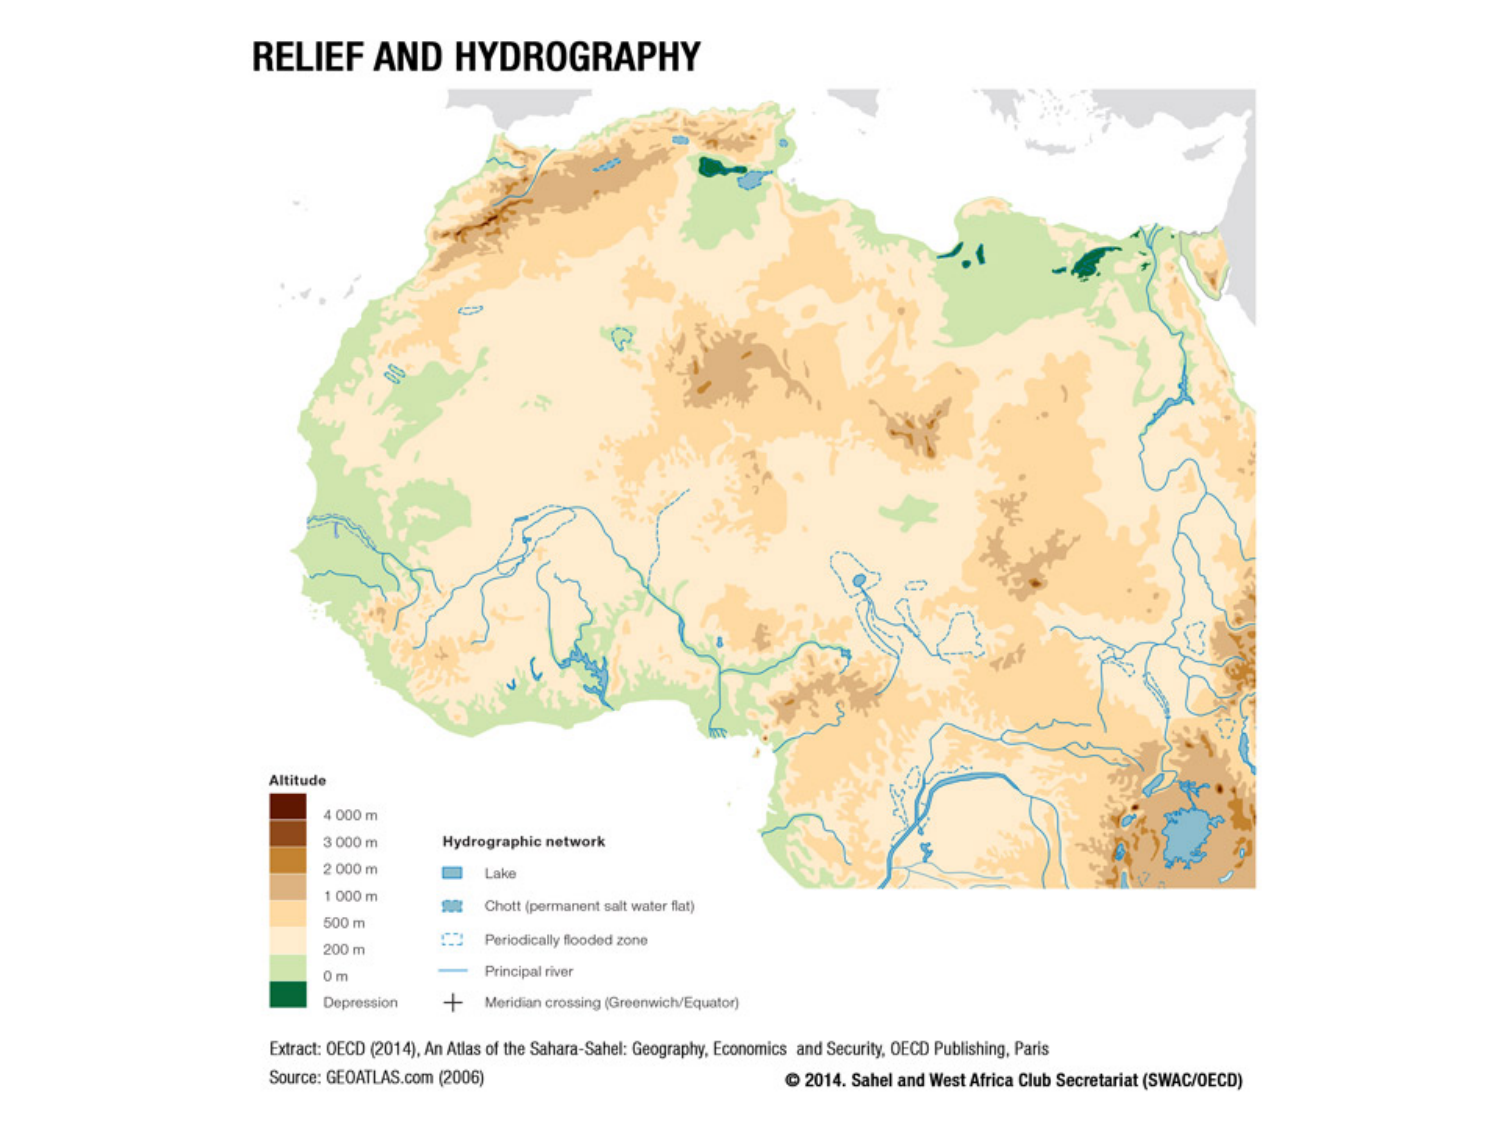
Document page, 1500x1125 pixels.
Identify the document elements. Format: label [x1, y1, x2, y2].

picture [223, 15, 1276, 1110]
